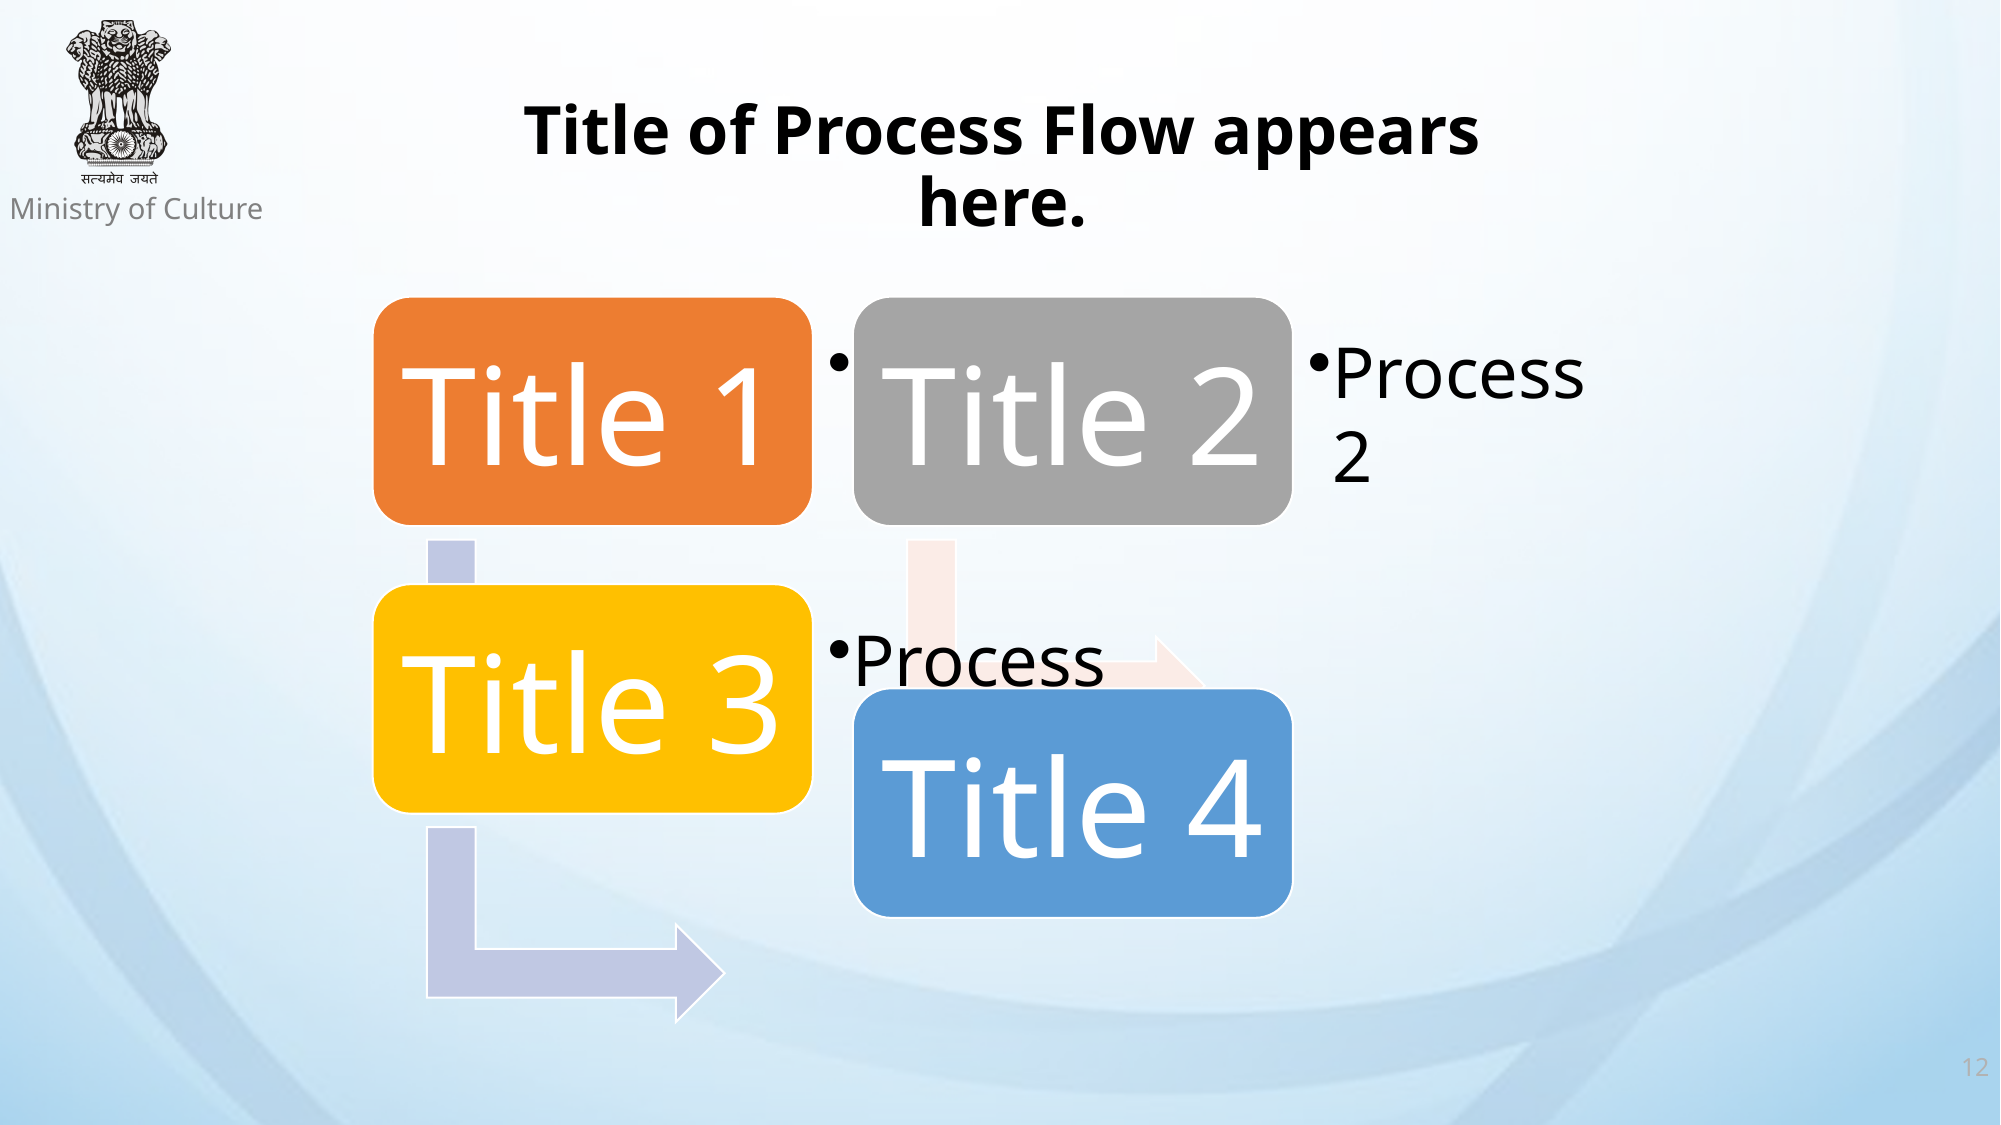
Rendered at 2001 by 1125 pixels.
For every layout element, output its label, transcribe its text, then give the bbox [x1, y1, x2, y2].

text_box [372, 283, 1628, 1035]
slide_number 12 [1554, 1038, 2000, 1099]
picture [66, 20, 171, 184]
text_box Title of Process Flow appears here. [491, 89, 1513, 249]
